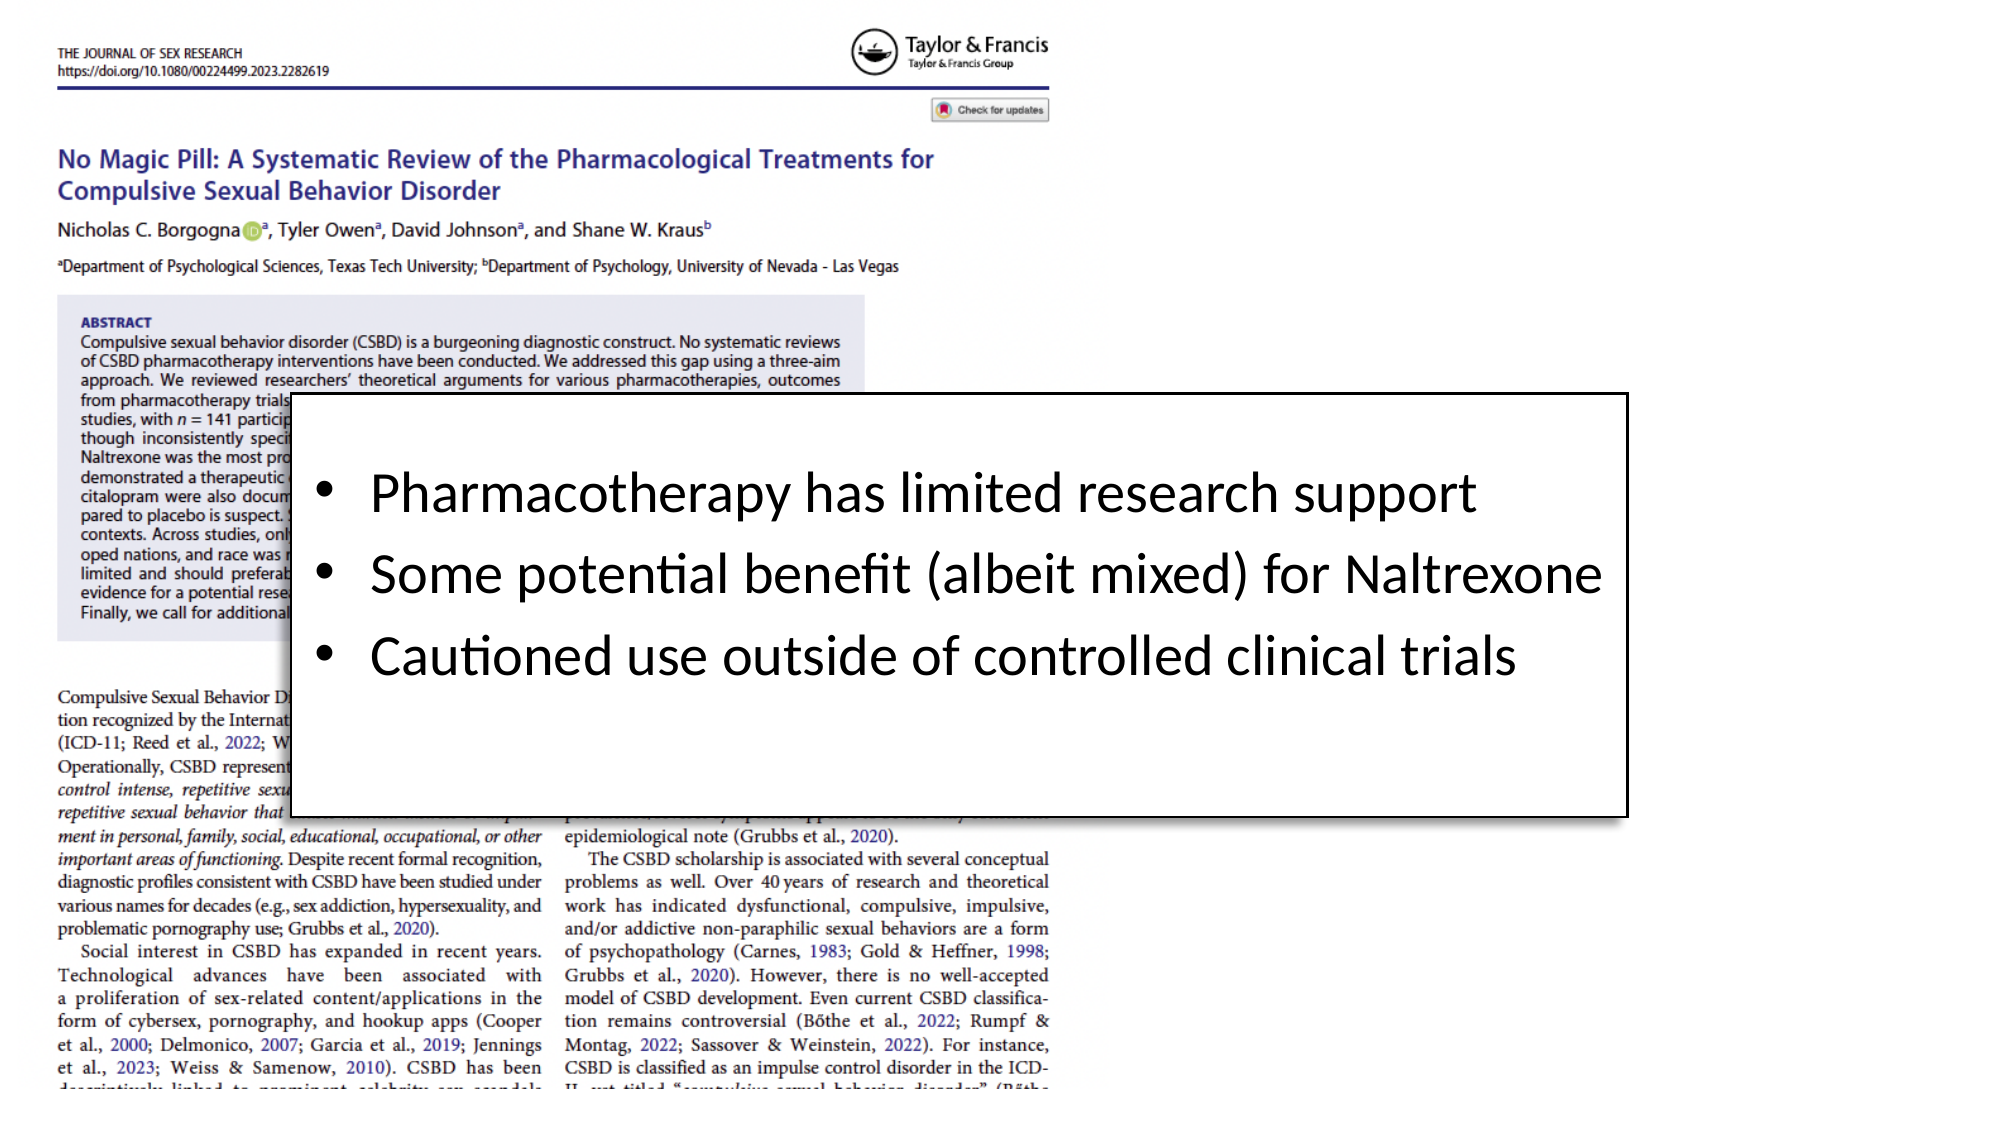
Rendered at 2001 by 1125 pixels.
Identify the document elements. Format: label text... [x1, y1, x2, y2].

picture [16, 0, 1110, 1089]
text_box Pharmacotherapy has limited research support Some potential benefit (albeit mixed) for Naltrexone Cautioned use outside of controlled clinical trials [1110, 392, 1629, 818]
